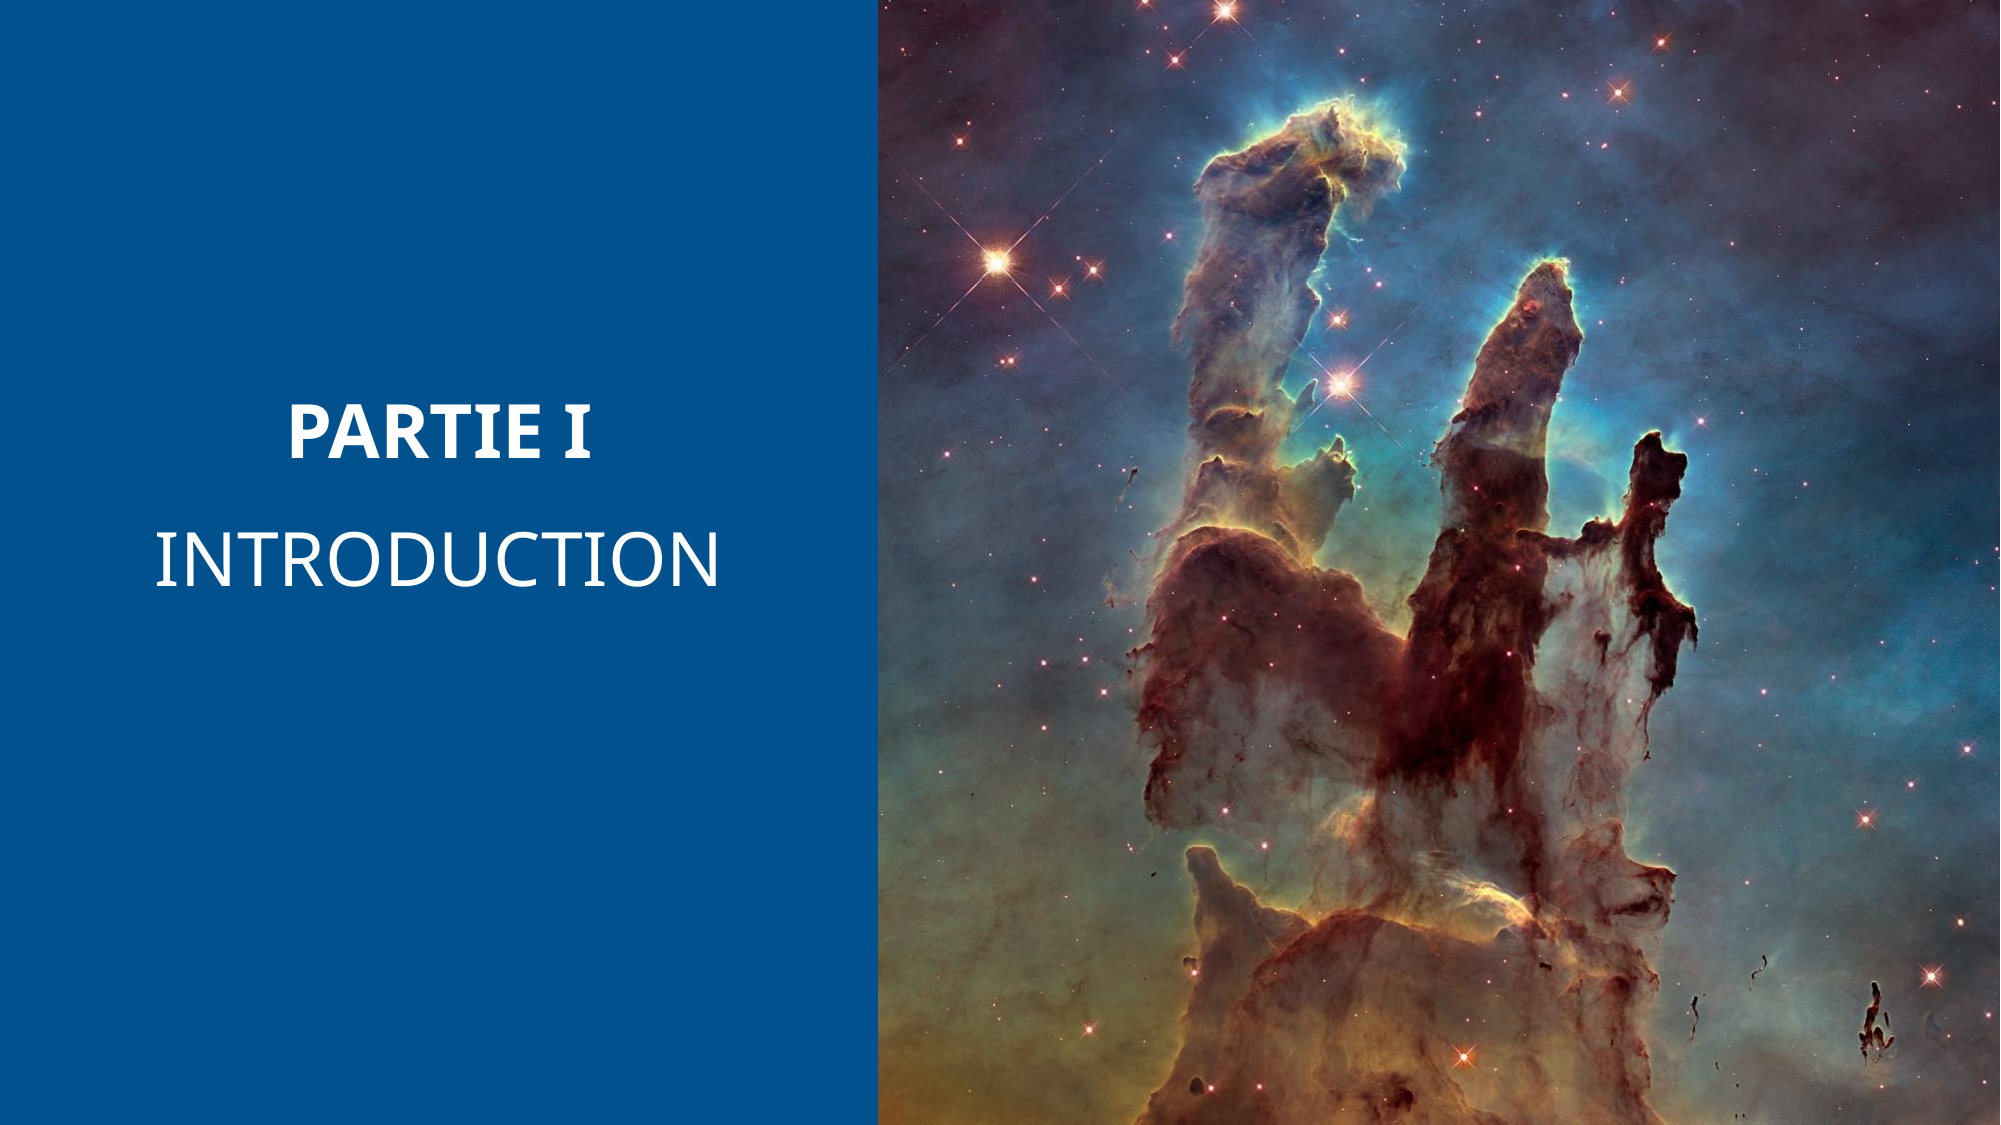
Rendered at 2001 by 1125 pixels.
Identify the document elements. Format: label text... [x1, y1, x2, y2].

picture [878, 0, 2000, 1125]
text_box Partie I Introduction [0, 296, 878, 689]
